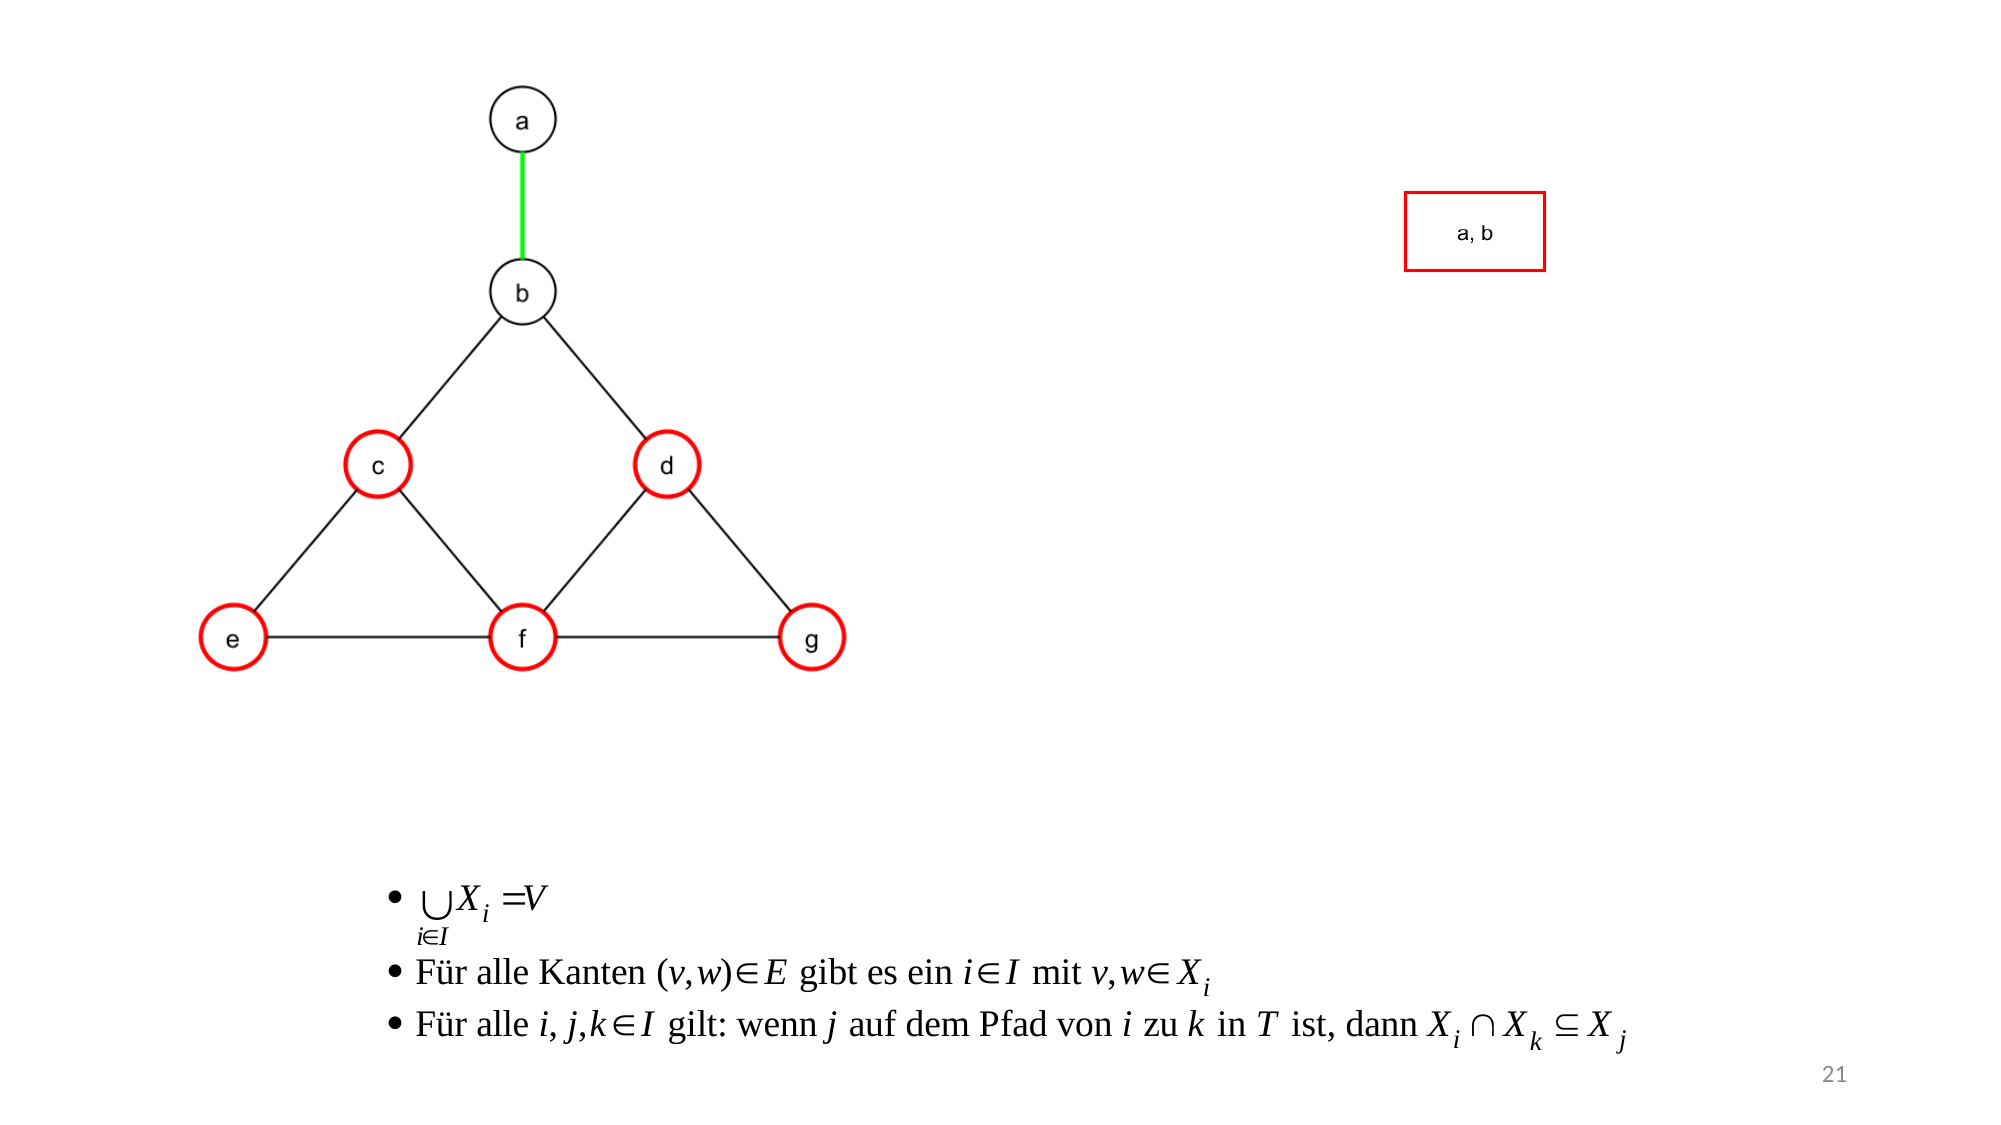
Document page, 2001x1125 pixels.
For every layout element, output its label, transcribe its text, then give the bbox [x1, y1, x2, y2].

slide_number 21 [1412, 1042, 1863, 1103]
picture [197, 83, 848, 673]
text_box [386, 878, 1633, 1060]
picture [1151, 82, 1839, 674]
